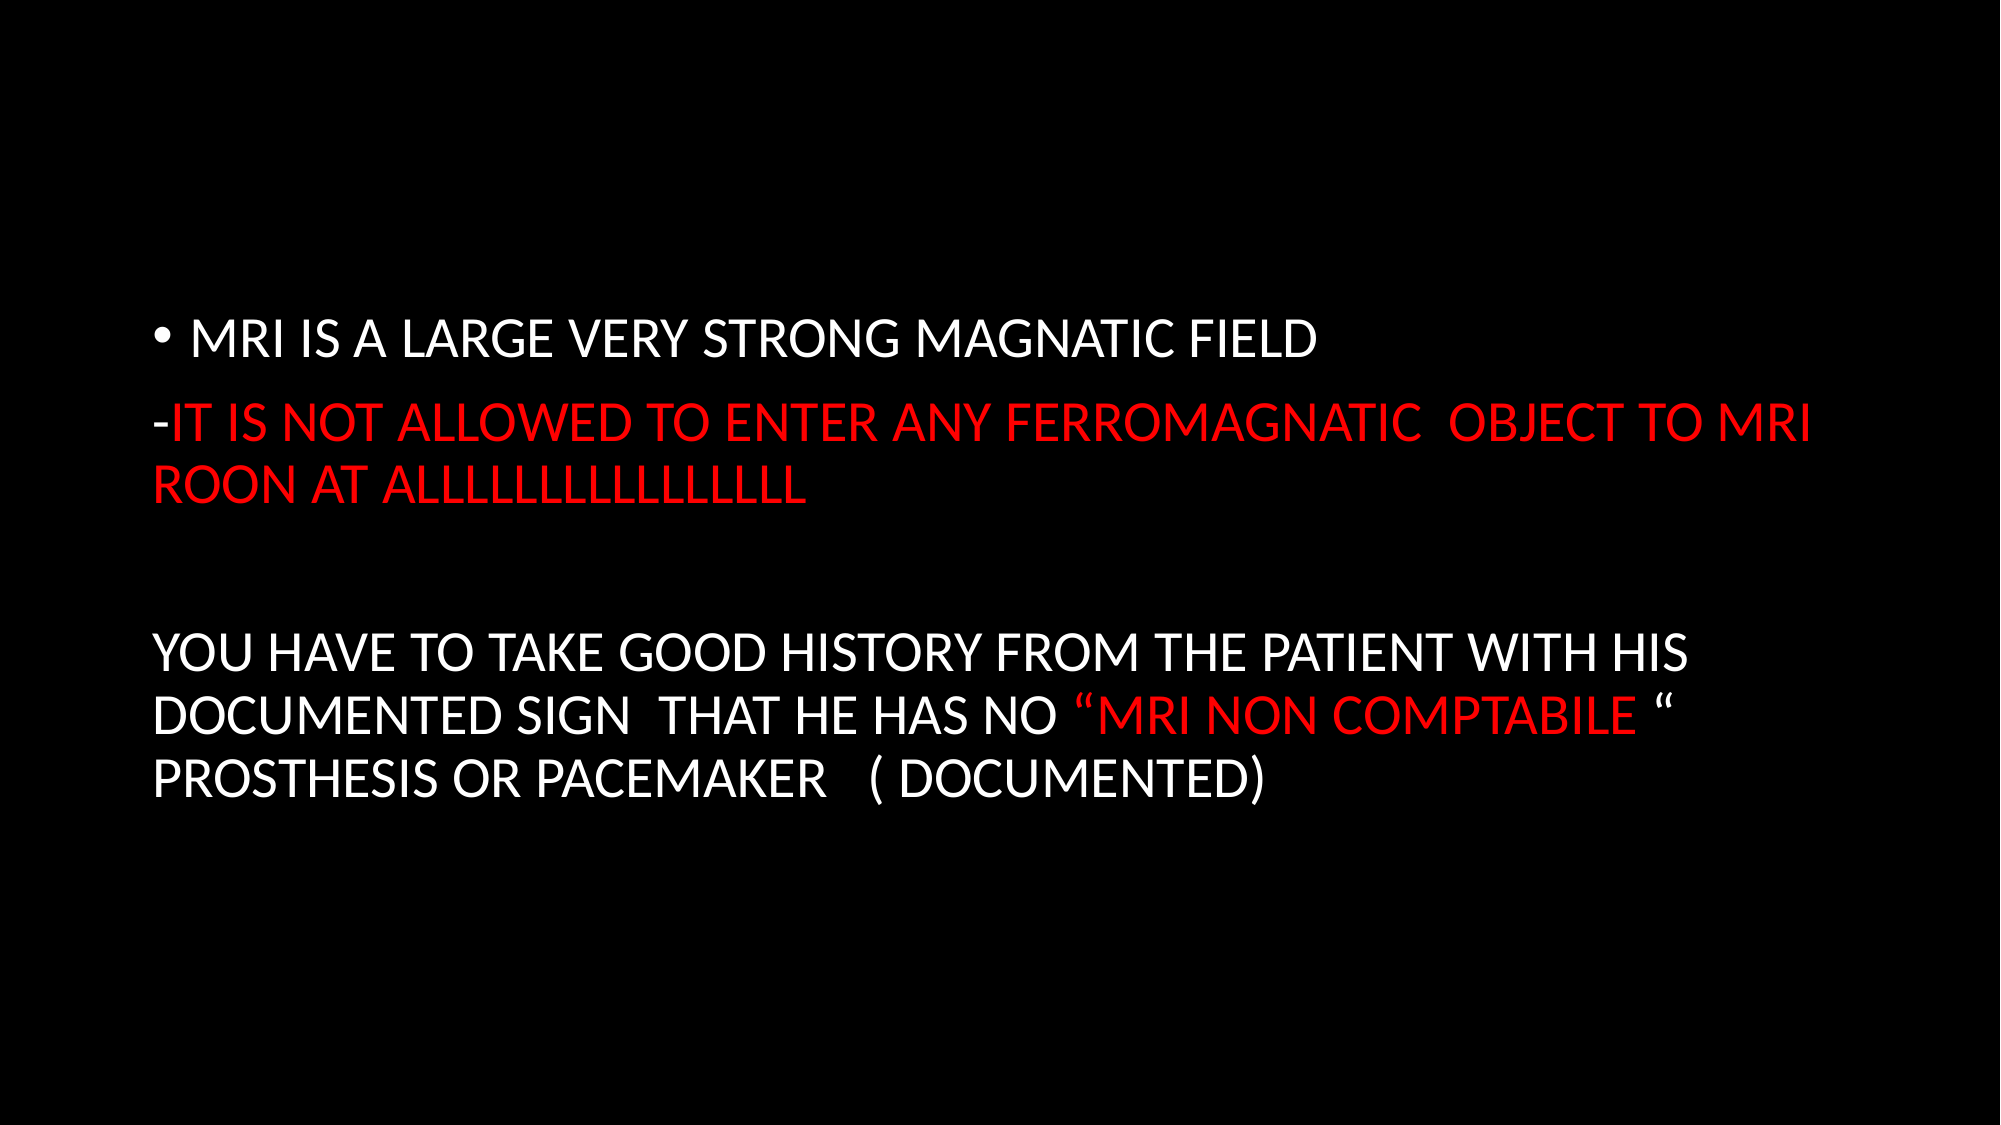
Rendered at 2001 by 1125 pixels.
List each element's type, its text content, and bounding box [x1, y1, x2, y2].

list MRI IS A LARGE VERY STRONG MAGNATIC FIELD -IT IS NOT ALLOWED TO ENTER ANY FERROMAGNATIC OBJECT TO MRI ROON AT ALLLLLLLLLLLLLLLL YOU HAVE TO TAKE GOOD HISTORY FROM THE PATIENT WITH HIS DOCUMENTED SIGN THAT HE HAS NO “MRI NON COMPTABILE “ PROSTHESIS OR PACEMAKER ( DOCUMENTED) [137, 299, 1863, 1014]
